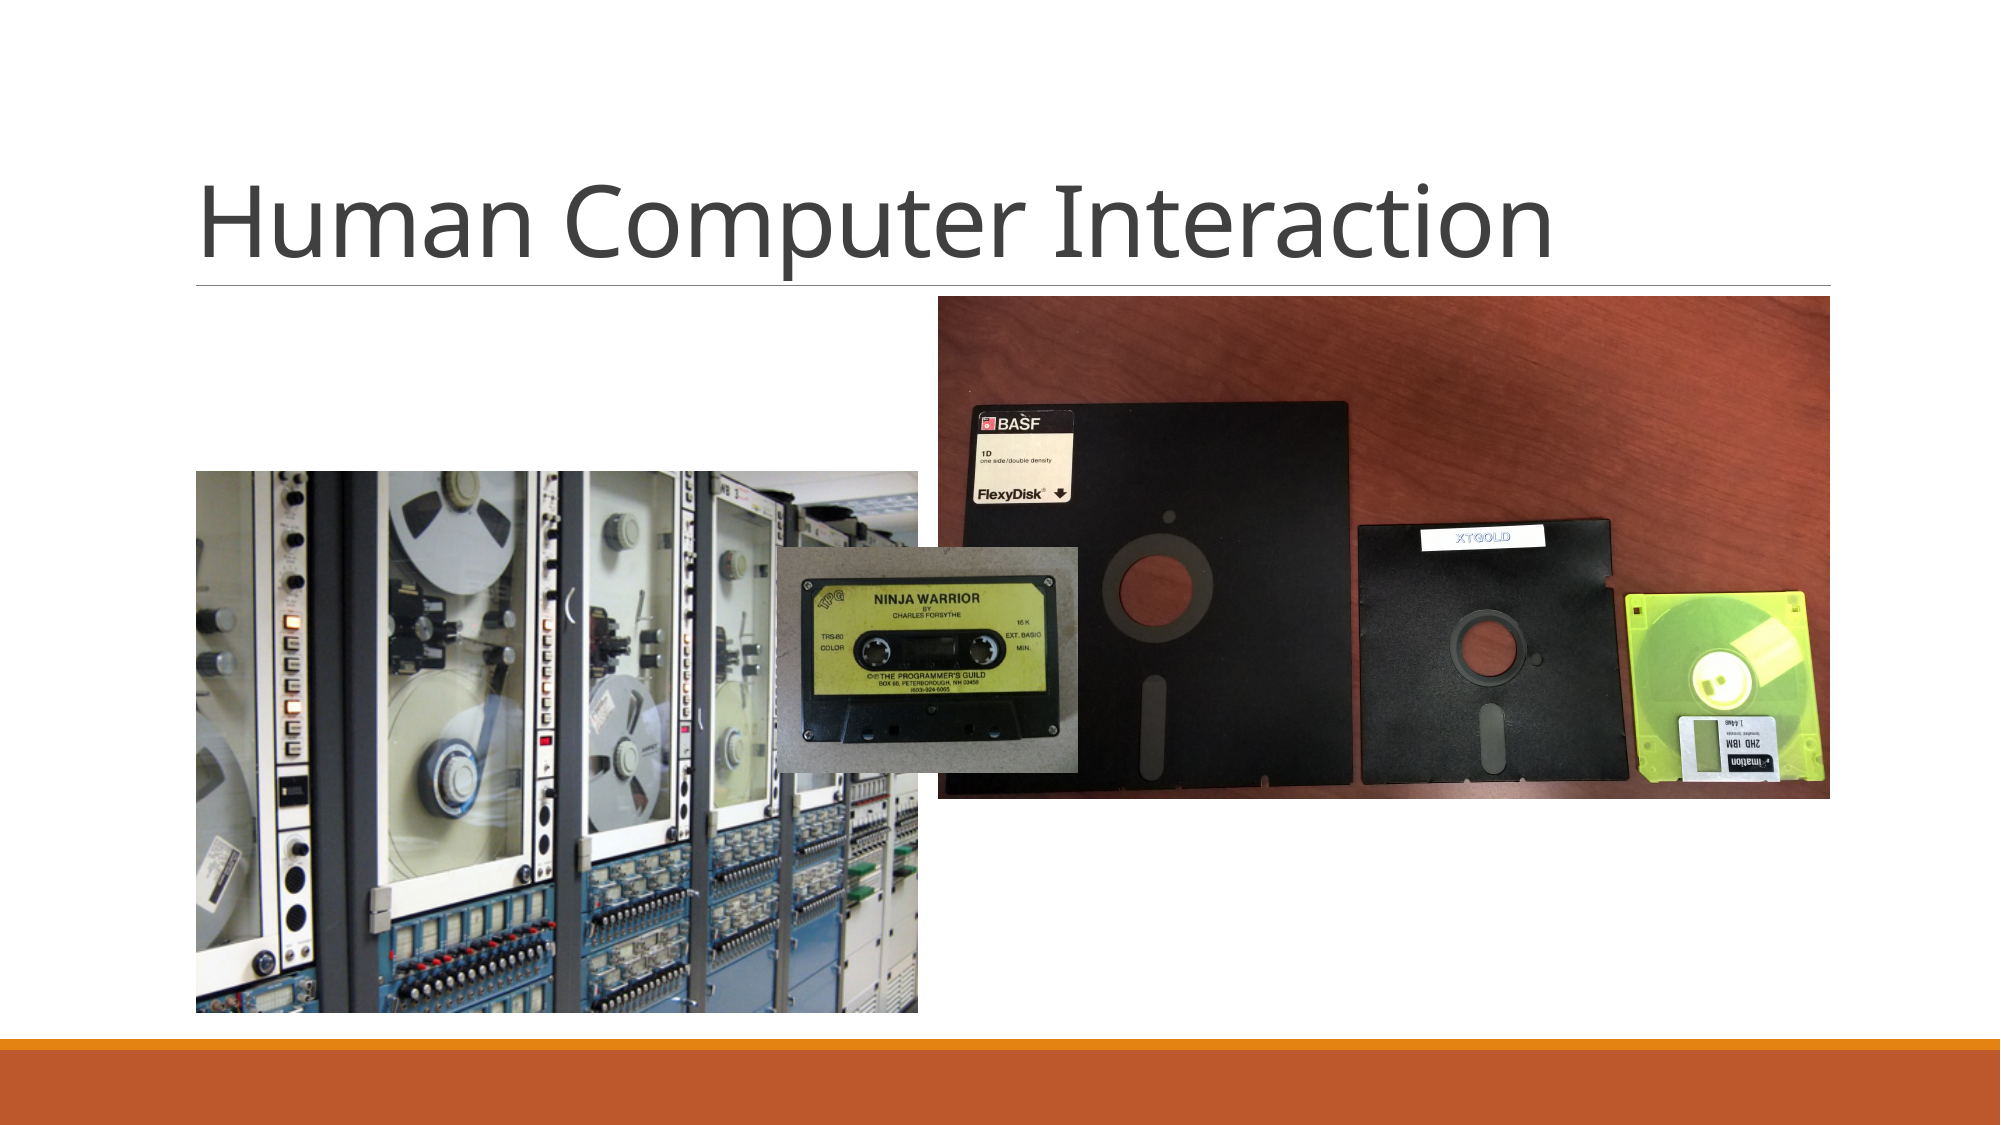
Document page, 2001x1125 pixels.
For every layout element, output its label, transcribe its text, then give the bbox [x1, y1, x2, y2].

picture [196, 471, 918, 1013]
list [777, 546, 1079, 773]
picture [937, 296, 1831, 799]
title Human Computer Interaction [180, 47, 1830, 285]
